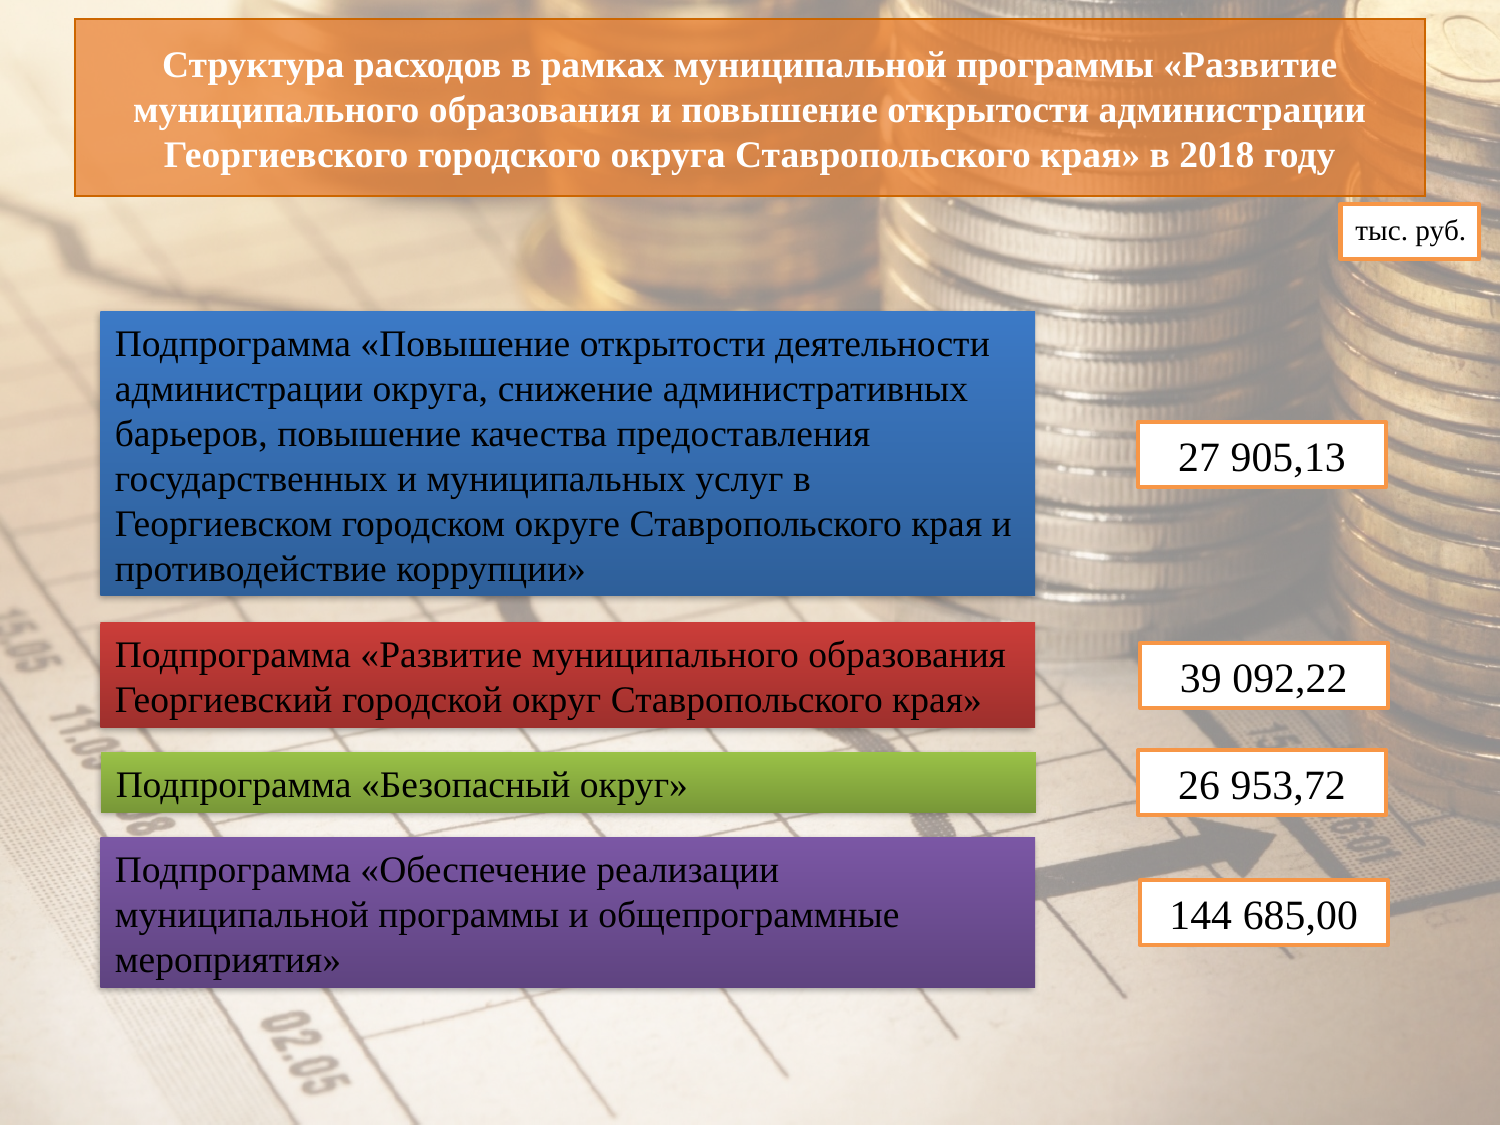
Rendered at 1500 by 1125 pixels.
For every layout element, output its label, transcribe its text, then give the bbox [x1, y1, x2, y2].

text_box 144 685,00 [1138, 878, 1390, 947]
title Структура расходов в рамках муниципальной программы «Развитие муниципального образования и повышение открытости администрации Георгиевского городского округа Ставропольского края» в 2018 году [74, 18, 1426, 197]
text_box тыс. руб. [1338, 202, 1481, 261]
text_box Подпрограмма «Безопасный округ» [101, 752, 1036, 813]
text_box Подпрограмма «Развитие муниципального образования Георгиевский городской округ Ставропольского края» [100, 622, 1036, 728]
text_box Подпрограмма «Обеспечение реализации муниципальной программы и общепрограммные мероприятия» [100, 837, 1036, 988]
text_box 26 953,72 [1136, 748, 1388, 817]
text_box 39 092,22 [1138, 641, 1390, 710]
text_box 27 905,13 [1136, 420, 1388, 489]
text_box Подпрограмма «Повышение открытости деятельности администрации округа, снижение административных барьеров, повышение качества предоставления государственных и муниципальных услуг в Георгиевском городском округе Ставропольского края и противодействие коррупции» [100, 311, 1036, 596]
text_box Подпрограмма «Безопасность дорожного движения в Георгиевском городском округе Ставропольского края» [0, 0, 1500, 1125]
